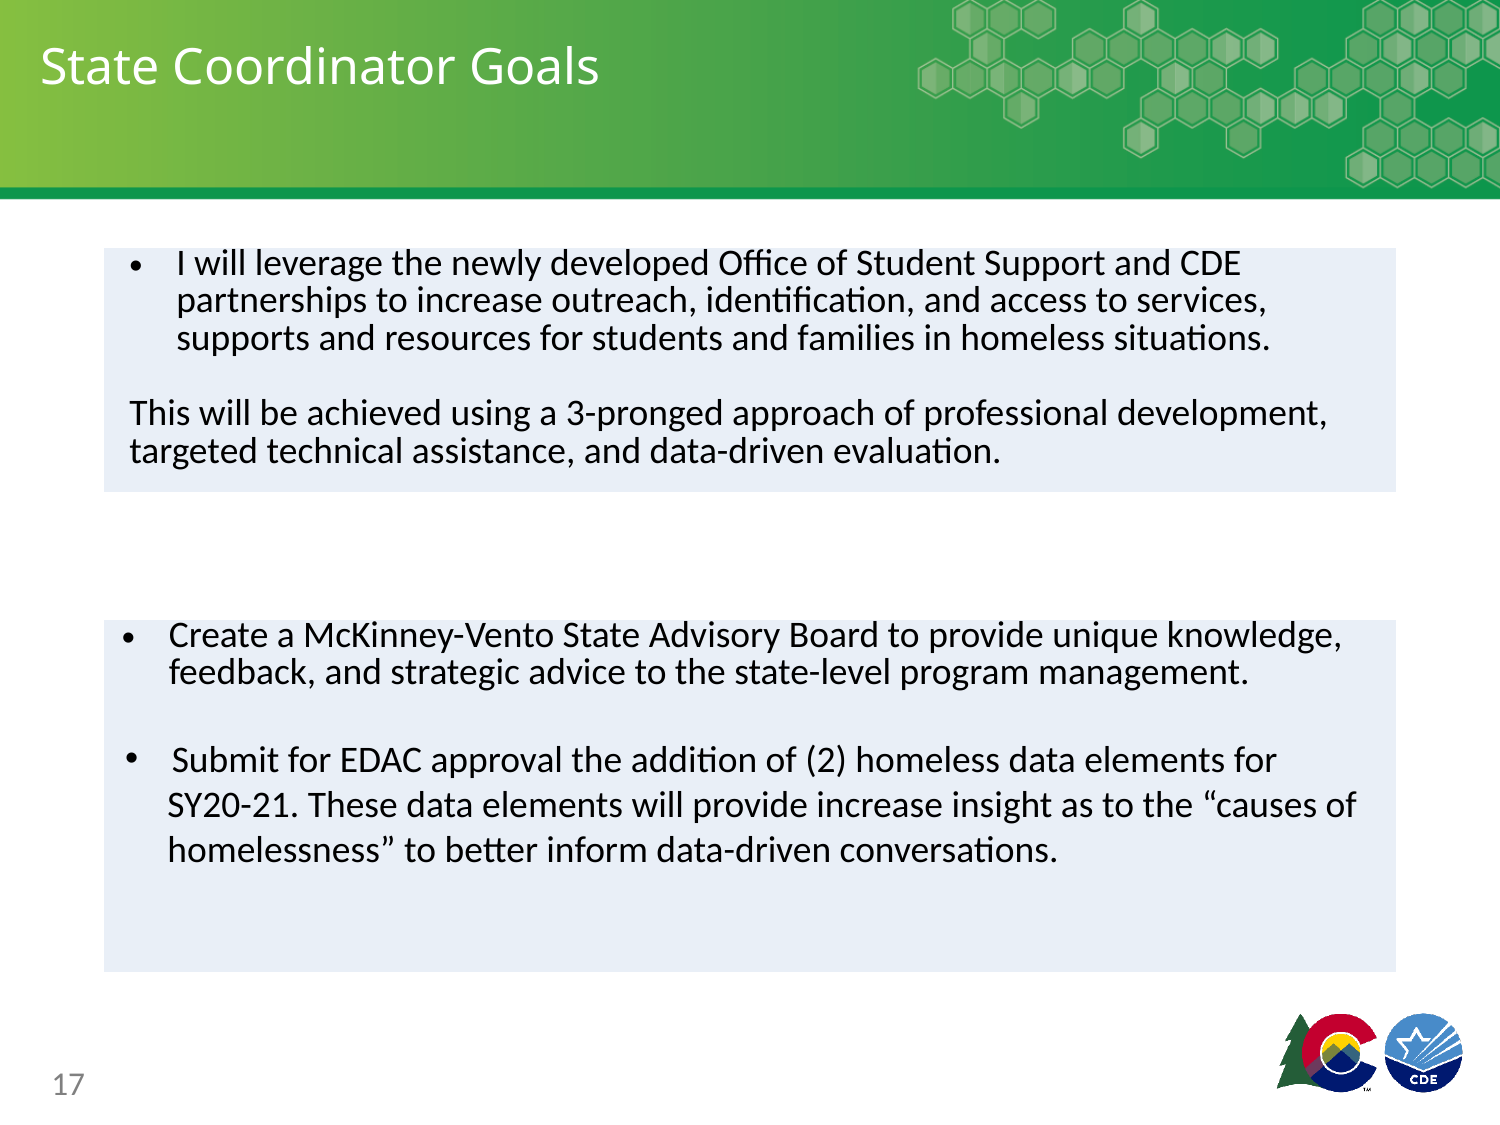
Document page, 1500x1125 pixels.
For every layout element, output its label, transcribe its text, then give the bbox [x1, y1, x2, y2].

table_header I will leverage the newly developed Office of Student Support and CDE partnerships to increase outreach, identification, and access to services, supports and resources for students and families in homeless situations. This will be achieved using a 3-pronged approach of professional development, targeted technical assistance, and data-driven evaluation. [104, 248, 1396, 492]
slide_number 17 [36, 1054, 375, 1115]
text_box Submit for EDAC approval the addition of (2) homeless data elements for SY20-21. These data elements will provide increase insight as to the “causes of homelessness” to better inform data-driven conversations. [110, 727, 1383, 878]
picture [1275, 1012, 1463, 1093]
picture [0, 0, 1500, 200]
table_header Create a McKinney-Vento State Advisory Board to provide unique knowledge, feedback, and strategic advice to the state-level program management. [104, 620, 1396, 972]
title State Coordinator Goals [40, 41, 1038, 166]
